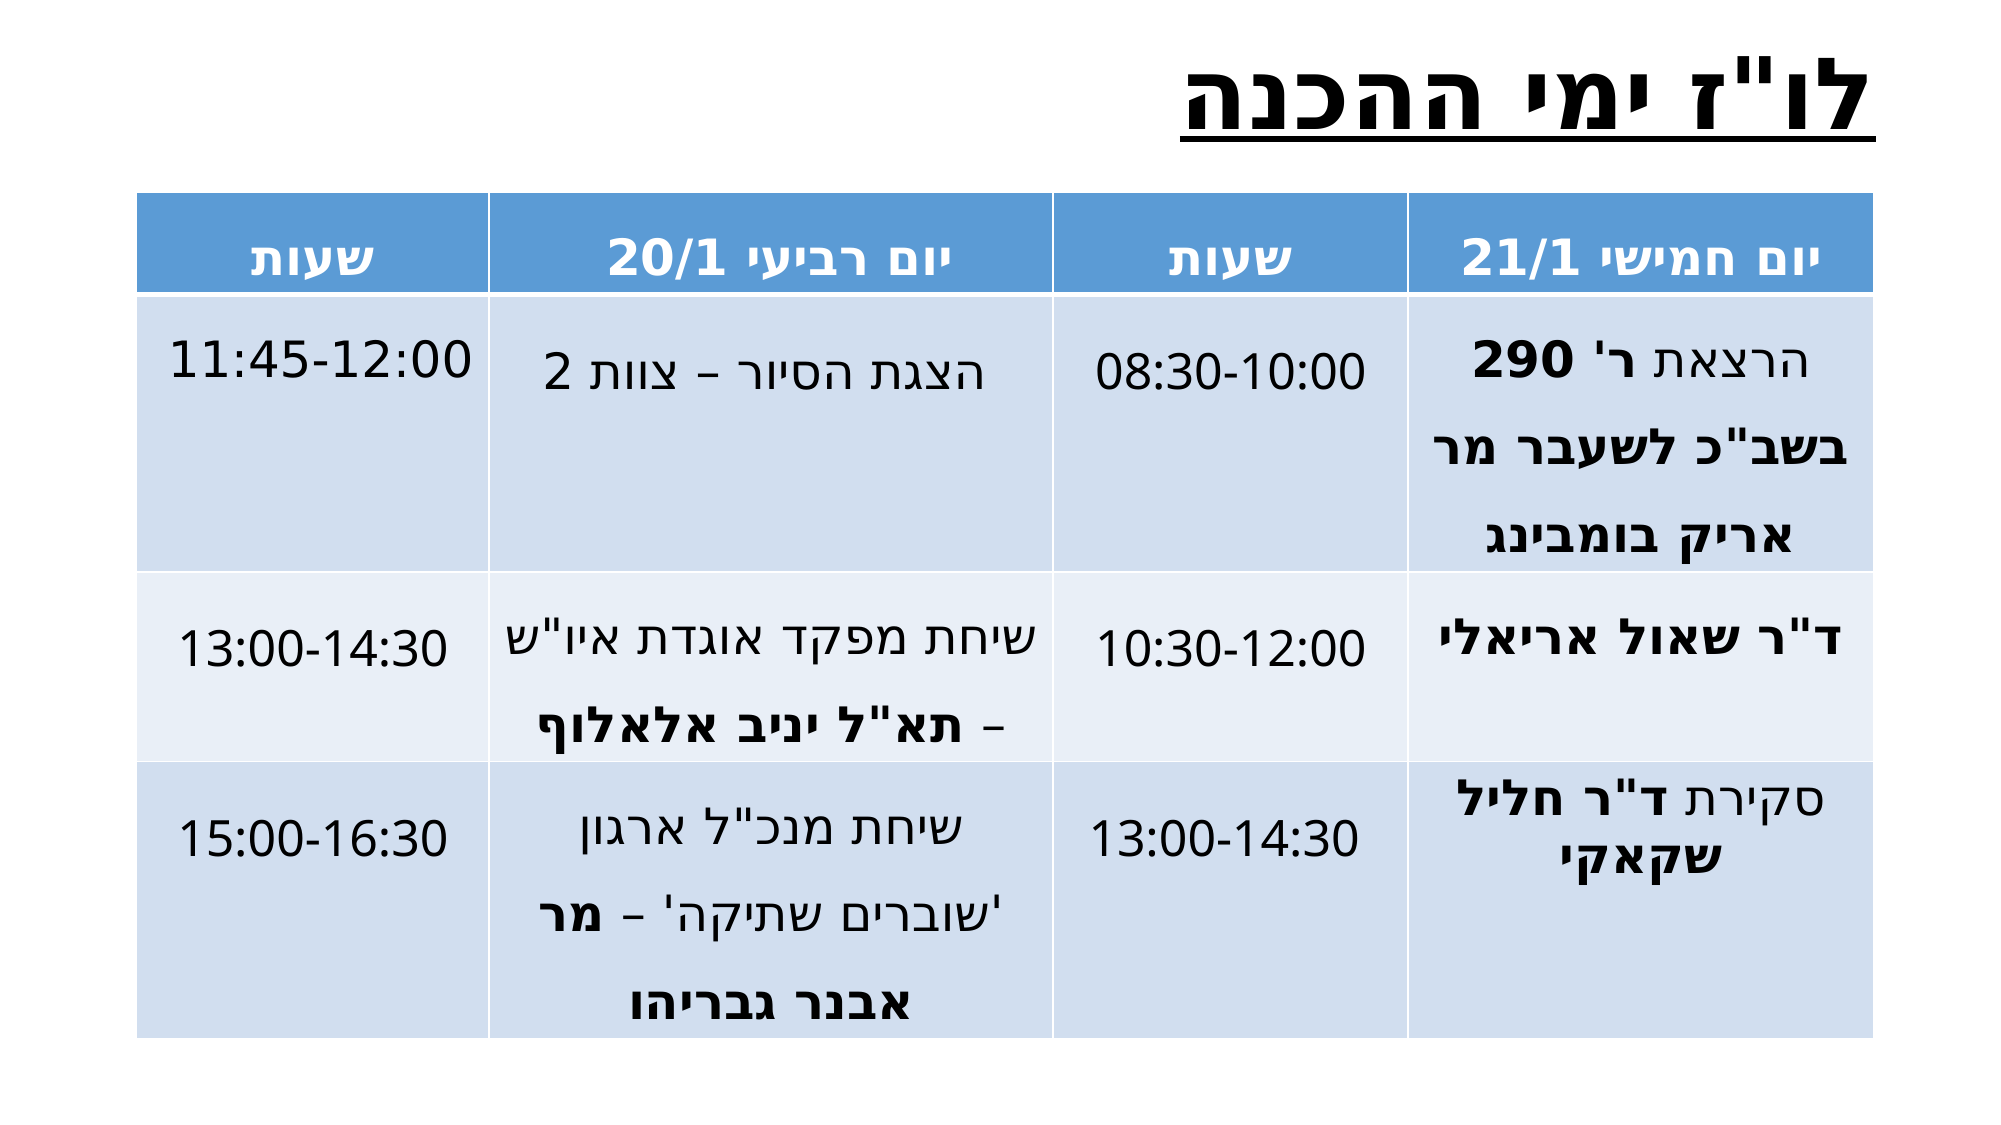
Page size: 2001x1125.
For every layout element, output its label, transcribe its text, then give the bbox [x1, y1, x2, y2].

table_cell ד"ר שאול אריאלי [1409, 573, 1873, 761]
table_header שעות [137, 193, 488, 292]
table_cell שיחת מנכ"ל ארגון 'שוברים שתיקה' – מר אבנר גבריהו [490, 762, 1052, 1038]
title לו"ז ימי ההכנה [1133, 0, 1923, 159]
table_header יום רביעי 20/1 [490, 193, 1052, 292]
table_cell 11:45-12:00 [137, 297, 488, 571]
table_header יום חמישי 21/1 [1409, 193, 1873, 292]
table_cell הצגת הסיור – צוות 2 [490, 297, 1052, 571]
table_cell 13:00-14:30 [1054, 762, 1407, 1038]
table_cell שיחת מפקד אוגדת איו"ש – תא"ל יניב אלאלוף [490, 573, 1052, 761]
table_cell הרצאת ר' 290 בשב"כ לשעבר מר אריק בומבינג [1409, 297, 1873, 571]
table_cell 08:30-10:00 [1054, 297, 1407, 571]
table_header שעות [1054, 193, 1407, 292]
table_cell 15:00-16:30 [137, 762, 488, 1038]
table_cell סקירת ד"ר חליל שקאקי [1409, 762, 1873, 1038]
table_cell 10:30-12:00 [1054, 573, 1407, 761]
table_cell 13:00-14:30 [137, 573, 488, 761]
